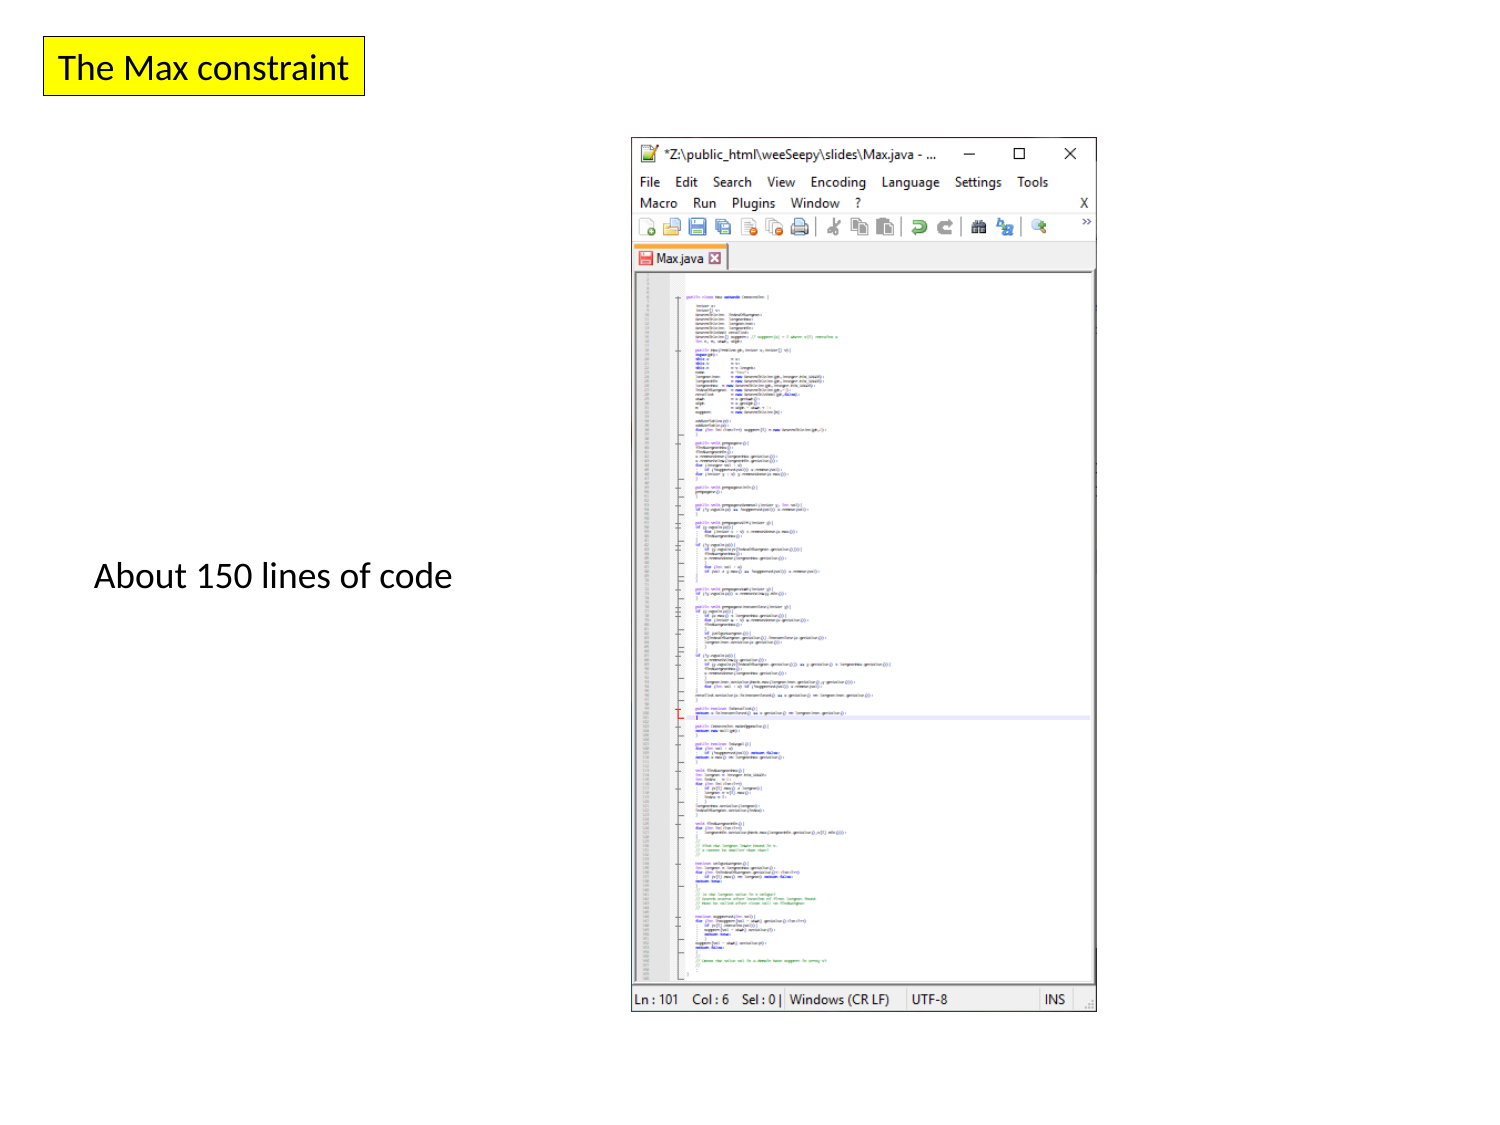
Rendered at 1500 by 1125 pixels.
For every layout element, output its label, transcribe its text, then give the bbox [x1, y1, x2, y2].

text_box About 150 lines of code [78, 544, 469, 604]
text_box The Max constraint [43, 36, 365, 96]
picture [631, 136, 1097, 1012]
